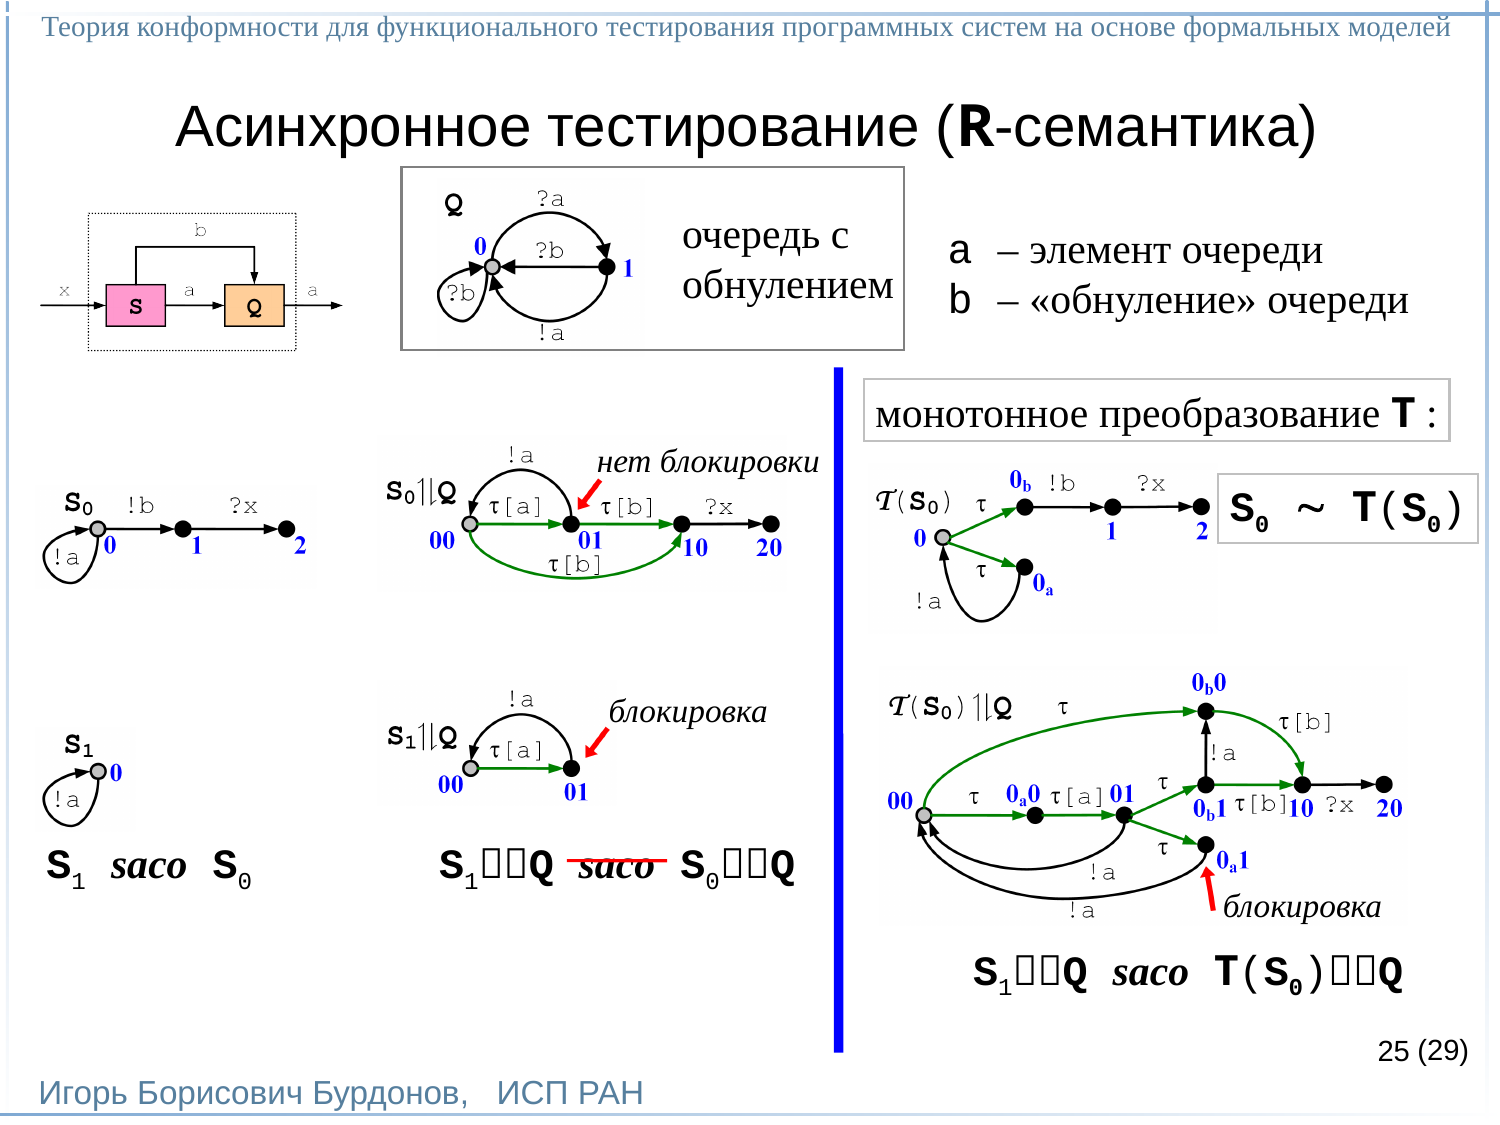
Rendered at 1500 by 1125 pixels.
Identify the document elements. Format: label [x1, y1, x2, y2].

picture [867, 462, 1218, 634]
picture [377, 680, 617, 807]
picture [436, 178, 645, 357]
picture [35, 727, 136, 832]
text_box [0, 0, 1500, 1125]
picture [35, 485, 317, 590]
picture [879, 665, 1409, 927]
picture [377, 435, 787, 593]
